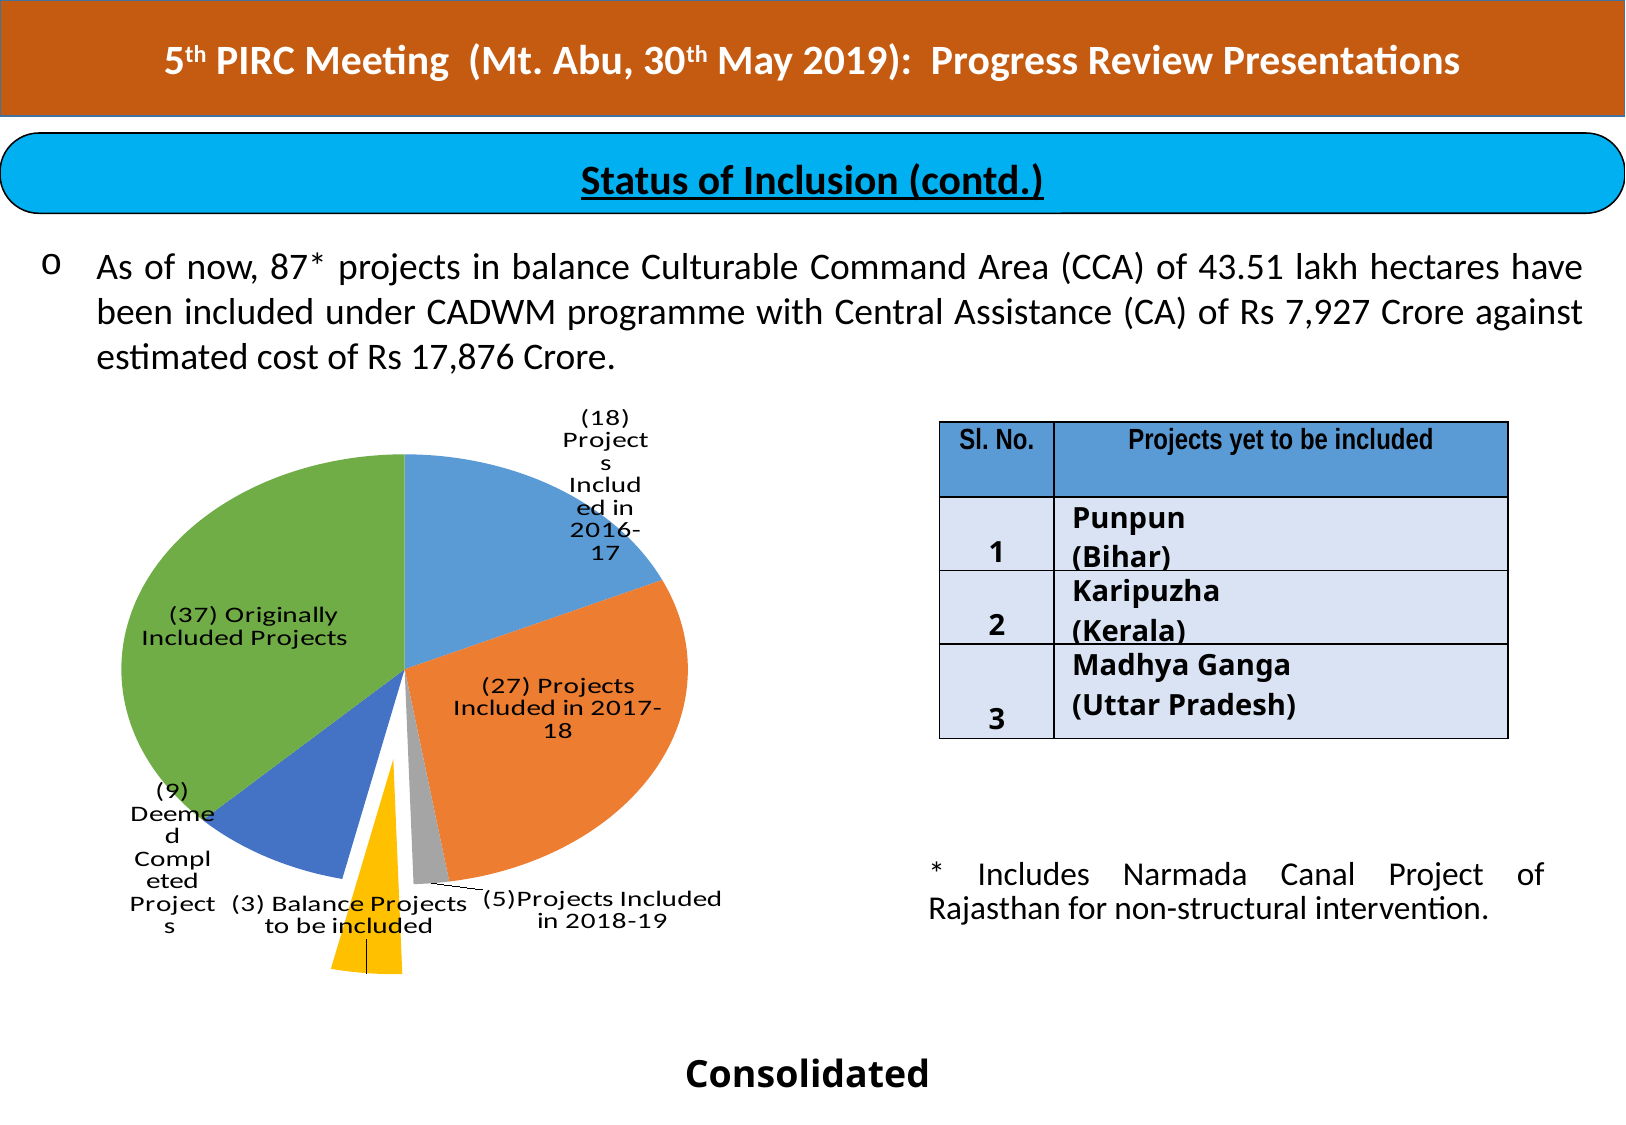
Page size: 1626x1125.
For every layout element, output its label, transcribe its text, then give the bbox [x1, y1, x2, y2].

text_box Status of Inclusion (contd.) [452, 145, 1173, 211]
table_cell Punpun (Bihar) [1055, 498, 1507, 570]
table_header Projects yet to be included [1055, 423, 1507, 496]
table_cell 2 [940, 571, 1053, 643]
table_cell Madhya Ganga (Uttar Pradesh) [1055, 645, 1507, 738]
table_header Sl. No. [940, 423, 1053, 496]
text_box [0, 132, 1625, 214]
table_cell 1 [940, 498, 1053, 570]
table_cell 3 [940, 645, 1053, 738]
table_cell Karipuzha (Kerala) [1055, 571, 1507, 643]
chart [27, 324, 799, 1025]
table_header * Includes Narmada Canal Project of Rajasthan for non-structural intervention. [927, 820, 1547, 927]
text_box As of now, 87* projects in balance Culturable Command Area (CCA) of 43.51 lakh hectares have been included under CADWM programme with Central Assistance (CA) of Rs 7,927 Crore against estimated cost of Rs 17,876 Crore. [25, 234, 1600, 385]
footer Consolidated [538, 1042, 1087, 1103]
text_box 5th PIRC Meeting (Mt. Abu, 30th May 2019): Progress Review Presentations [0, 0, 1625, 117]
